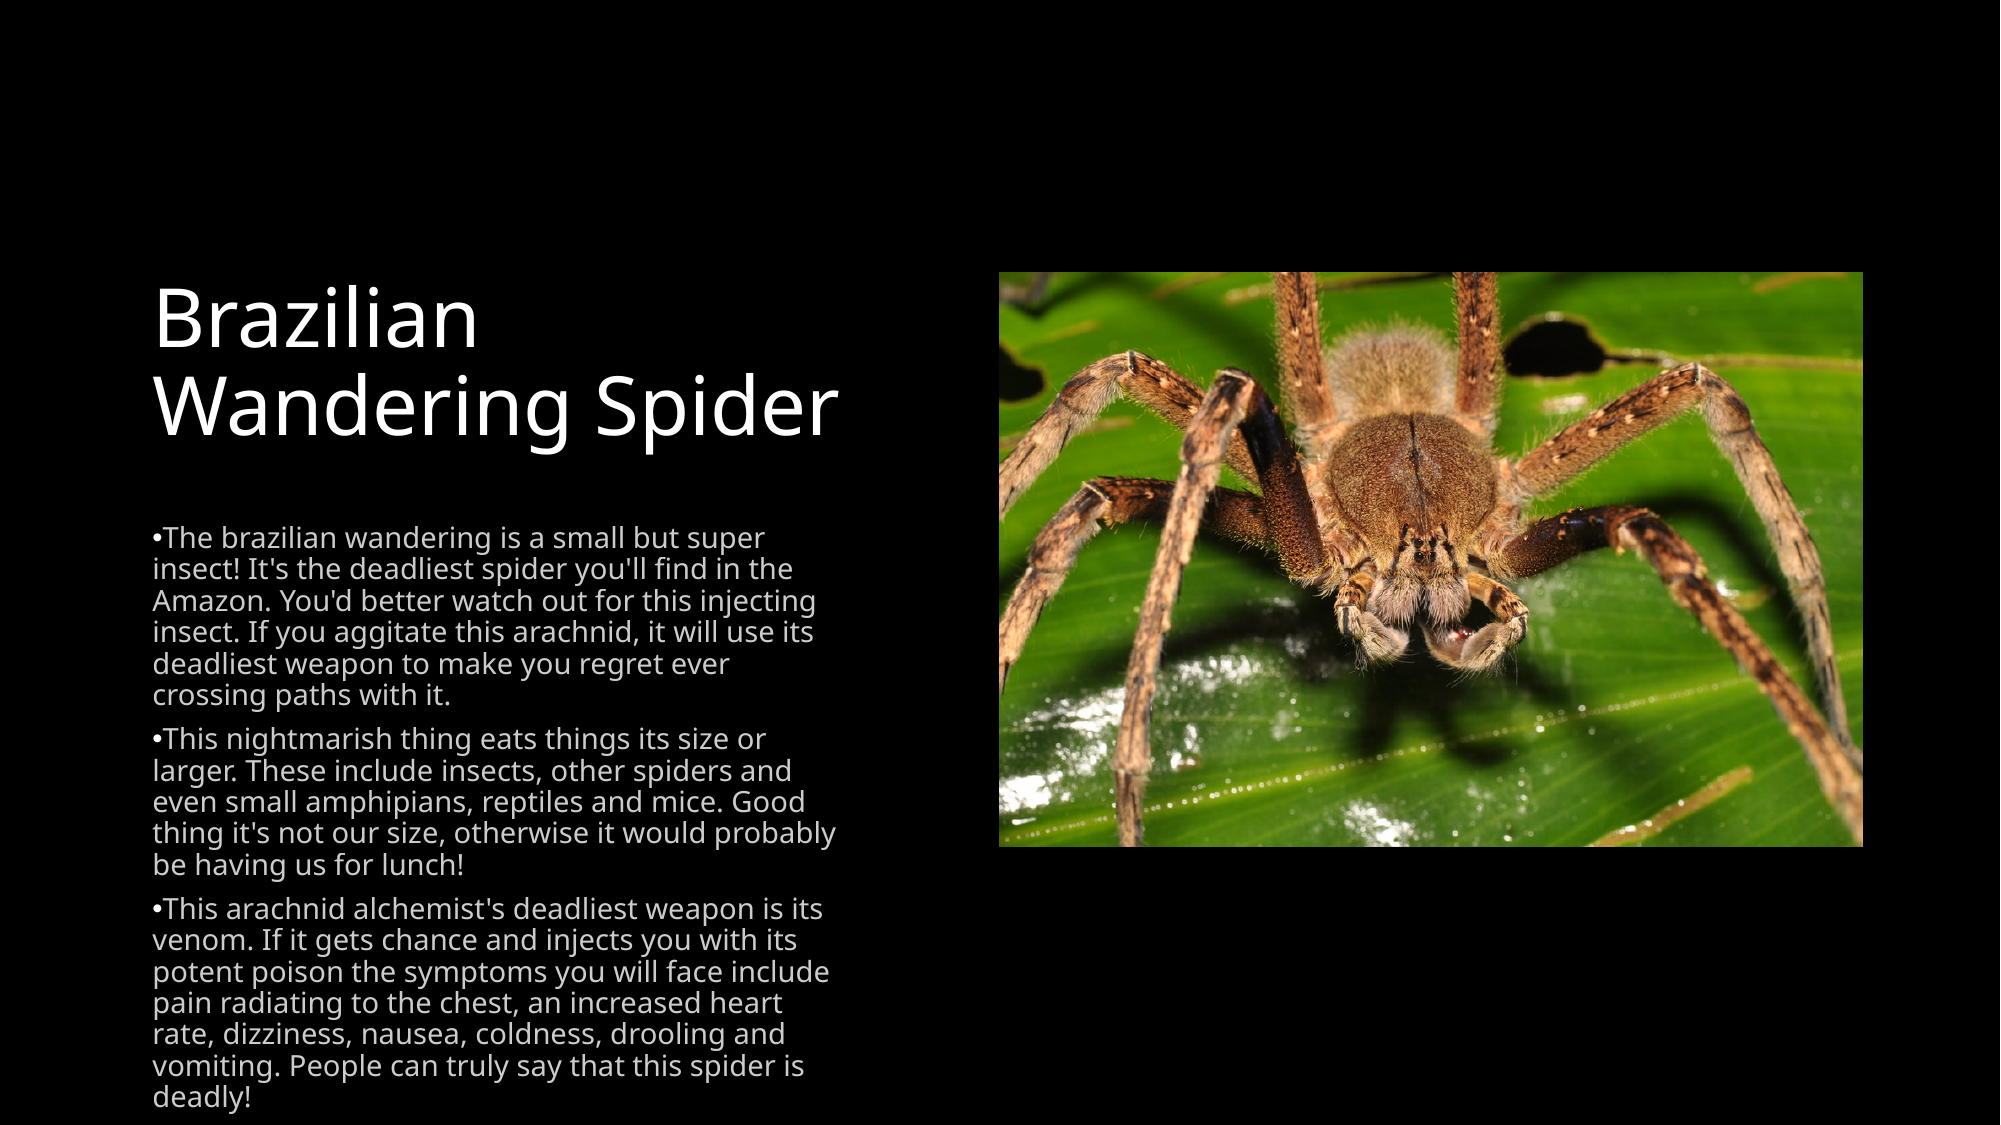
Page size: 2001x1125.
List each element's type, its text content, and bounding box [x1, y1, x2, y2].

text_box [0, 0, 2000, 1125]
title Brazilian Wandering Spider [137, 269, 858, 487]
picture [999, 271, 1864, 847]
text_box The brazilian wandering is a small but super insect! It's the deadliest spider you'll find in the Amazon. You'd better watch out for this injecting insect. If you aggitate this arachnid, it will use its deadliest weapon to make you regret ever crossing paths with it. This nightmarish thing eats things its size or larger. These include insects, other spiders and even small amphipians, reptiles and mice. Good thing it's not our size, otherwise it would probably be having us for lunch! This arachnid alchemist's deadliest weapon is its venom. If it gets chance and injects you with its potent poison the symptoms you will face include pain radiating to the chest, an increased heart rate, dizziness, nausea, coldness, drooling and vomiting. People can truly say that this spider is deadly! [137, 516, 858, 919]
